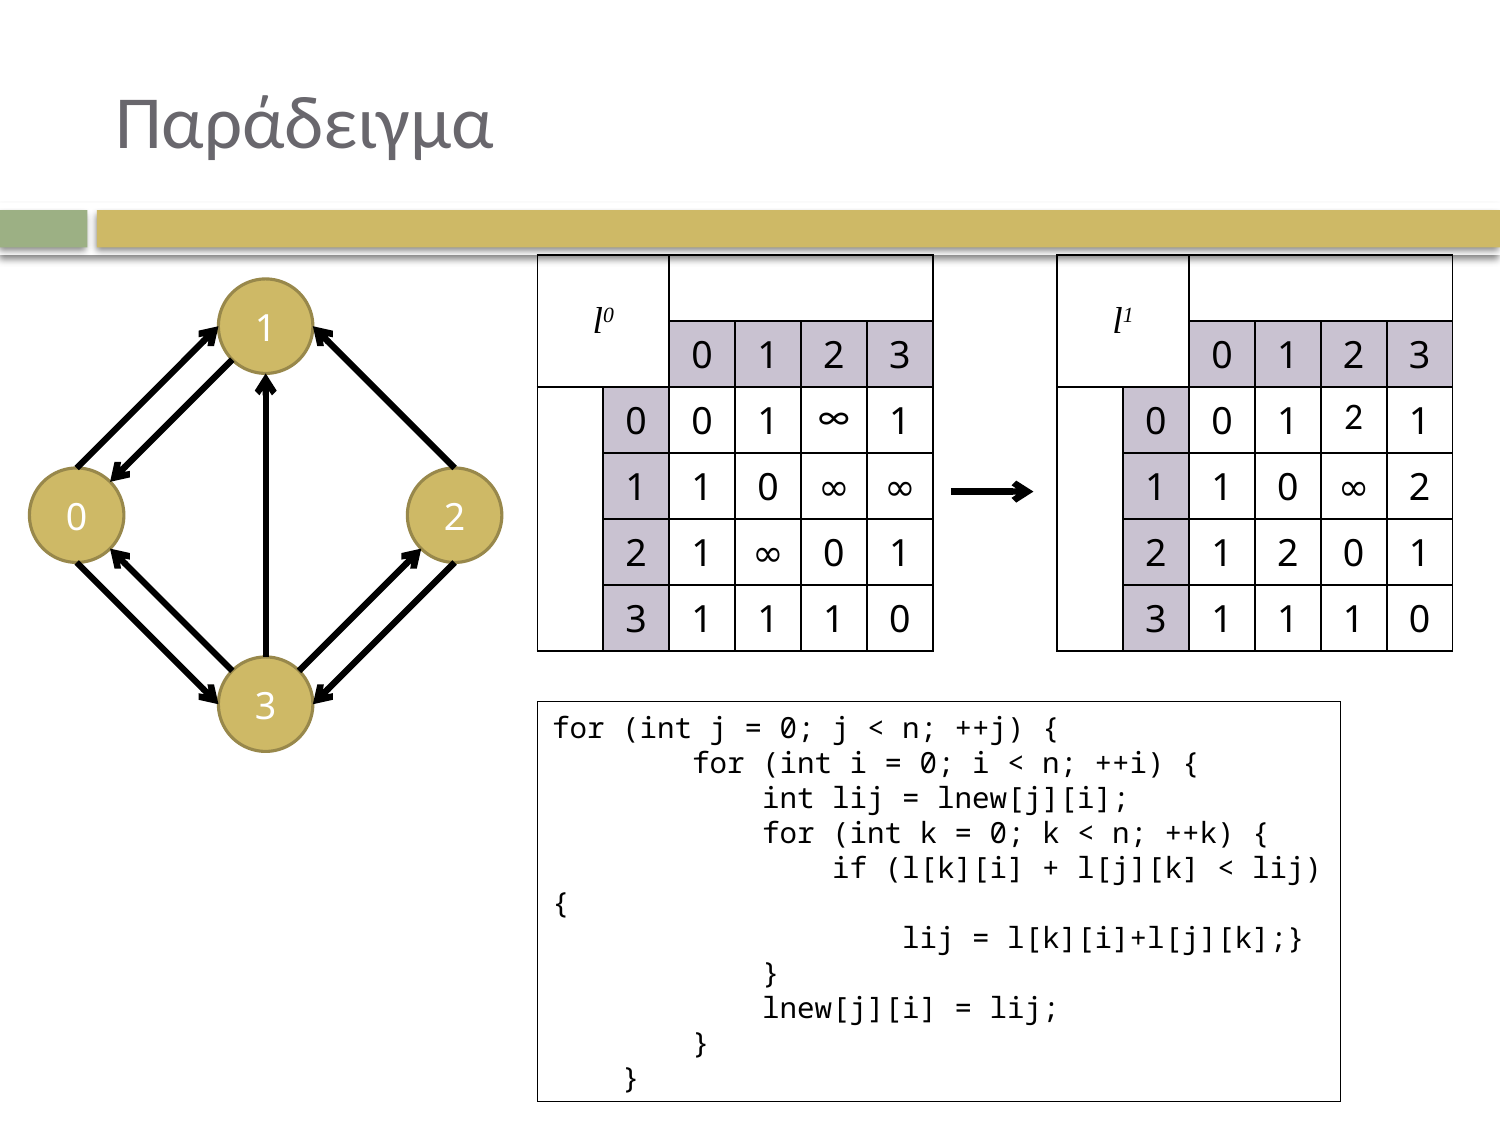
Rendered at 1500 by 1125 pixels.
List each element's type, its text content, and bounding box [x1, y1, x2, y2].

table_cell 0 [1190, 388, 1254, 452]
table_cell 3 [604, 586, 668, 650]
table_cell 0 [1388, 586, 1452, 650]
table_cell 2 [802, 322, 866, 386]
table_cell 0 [670, 322, 734, 386]
table_cell 1 [1256, 388, 1320, 452]
table_cell 1 [670, 586, 734, 650]
table_cell 1 [604, 454, 668, 518]
table_header [670, 256, 932, 320]
table_cell 0 [1190, 322, 1254, 386]
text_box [312, 562, 455, 705]
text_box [298, 548, 422, 672]
table_cell ∞ [868, 454, 932, 518]
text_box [312, 325, 455, 469]
table_header [1190, 256, 1452, 320]
table_cell 0 [1124, 388, 1188, 452]
table_cell 0 [670, 388, 734, 452]
table_cell ∞ [736, 520, 800, 584]
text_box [76, 562, 219, 705]
table_cell 1 [868, 520, 932, 584]
table_header l0 [538, 256, 668, 386]
table_cell 0 [736, 454, 800, 518]
table_cell 2 [1124, 520, 1188, 584]
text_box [109, 359, 233, 483]
table_cell 1 [802, 586, 866, 650]
text_box 1 [216, 277, 315, 375]
table_cell [1058, 388, 1122, 650]
table_cell 1 [1190, 586, 1254, 650]
text_box 0 [27, 466, 126, 564]
table_cell 0 [1322, 520, 1386, 584]
table_cell 2 [1256, 520, 1320, 584]
table_cell 3 [868, 322, 932, 386]
text_box for (int j = 0; j < n; ++j) { for (int i = 0; i < n; ++i) { int lij = lnew[j][i]; for (int k = 0; k < n; ++k) { if (l[k][i] + l[j][k] < lij) { lij = l[k][i]+l[j][k];} } lnew[j][i] = lij; } } [537, 701, 1341, 1102]
table_cell 3 [1124, 586, 1188, 650]
table_cell ∞ [802, 388, 866, 452]
table_cell 0 [604, 388, 668, 452]
table_cell 0 [802, 520, 866, 584]
table_cell 1 [670, 454, 734, 518]
text_box 3 [218, 655, 314, 753]
table_cell 1 [1388, 388, 1452, 452]
table_cell 1 [1322, 586, 1386, 650]
table_cell 1 [868, 388, 932, 452]
table_cell 1 [736, 586, 800, 650]
table_cell 1 [1256, 322, 1320, 386]
table_cell 0 [868, 586, 932, 650]
title Παράδειγμα [100, 37, 1438, 200]
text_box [76, 325, 219, 469]
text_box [109, 548, 233, 672]
table_cell ∞ [1322, 454, 1386, 518]
table_cell 1 [736, 388, 800, 452]
table_cell [538, 388, 602, 650]
table_cell 1 [1190, 454, 1254, 518]
table_cell 3 [1388, 322, 1452, 386]
table_cell 1 [1388, 520, 1452, 584]
table_cell 1 [1256, 586, 1320, 650]
text_box 2 [405, 466, 504, 564]
table_cell ∞ [802, 454, 866, 518]
table_cell 1 [736, 322, 800, 386]
table_cell 1 [1190, 520, 1254, 584]
table_header l1 [1058, 256, 1188, 386]
table_cell 2 [1322, 322, 1386, 386]
table_cell 1 [670, 520, 734, 584]
table_cell 1 [1124, 454, 1188, 518]
table_cell 2 [1322, 388, 1386, 452]
table_cell 0 [1256, 454, 1320, 518]
table_cell 2 [1388, 454, 1452, 518]
table_cell 2 [604, 520, 668, 584]
